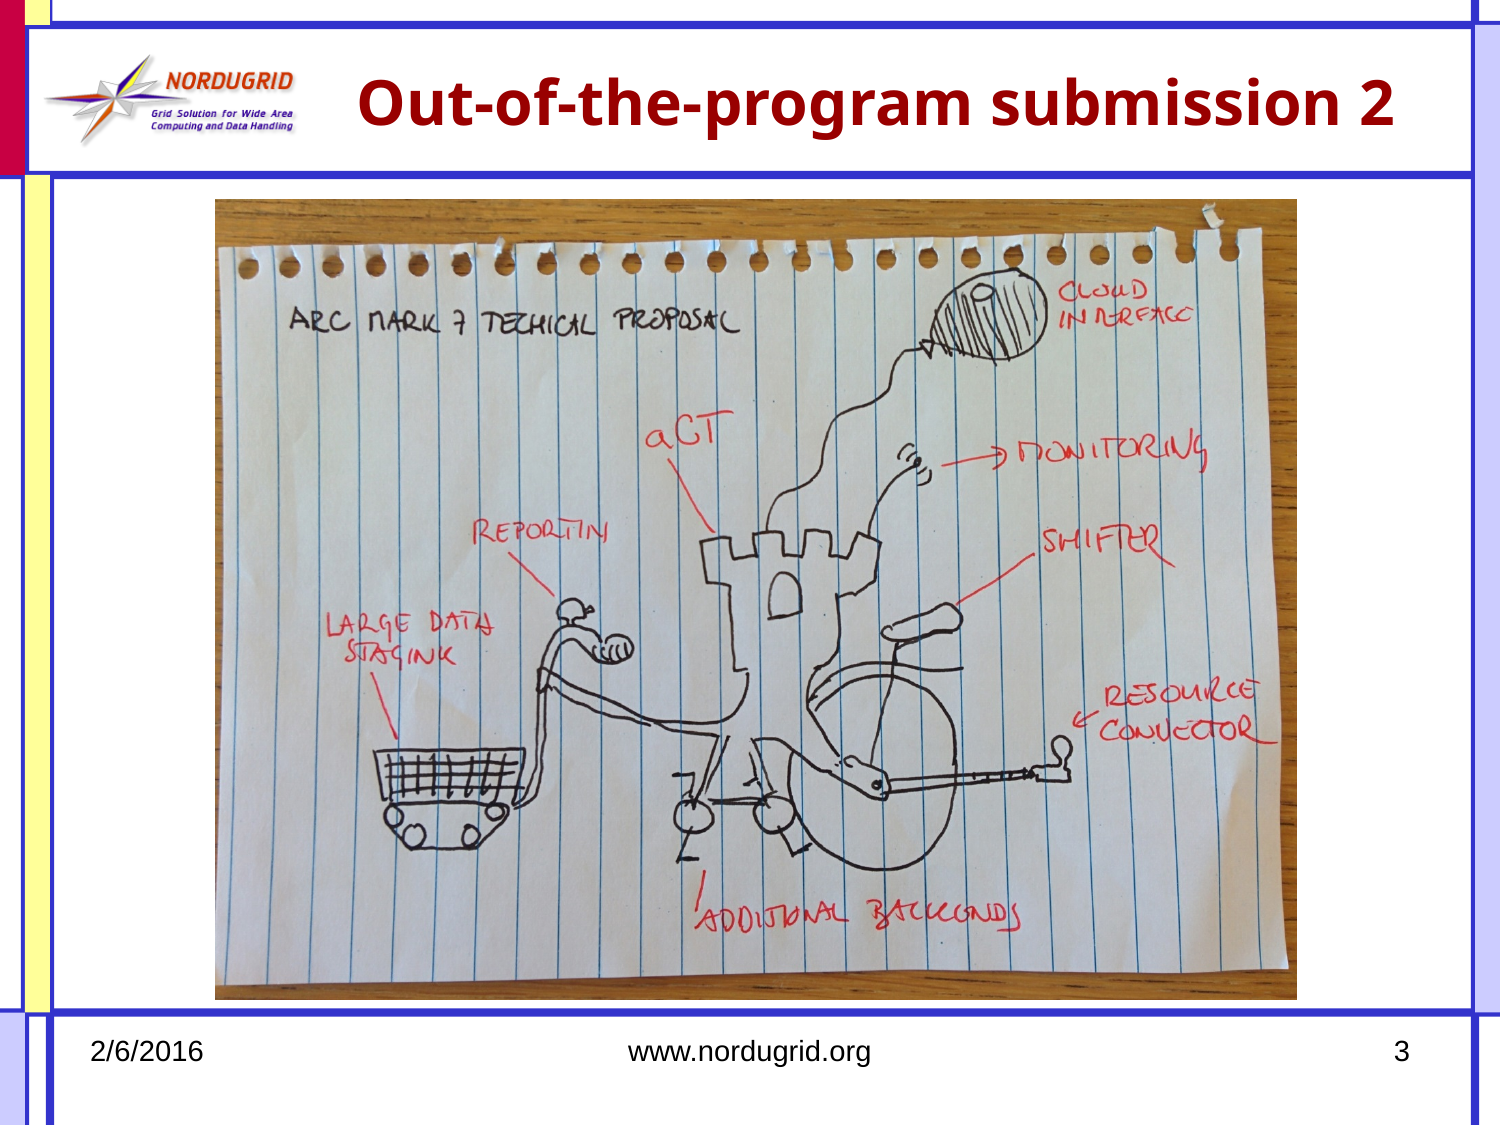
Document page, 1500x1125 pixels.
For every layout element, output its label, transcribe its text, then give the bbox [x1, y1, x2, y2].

footer www.nordugrid.org [512, 1024, 988, 1103]
slide_number 3 [1074, 1024, 1426, 1103]
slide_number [74, 1024, 426, 1103]
picture [40, 49, 300, 148]
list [215, 199, 1297, 1001]
title Out-of-the-program submission 2 [324, 62, 1428, 138]
